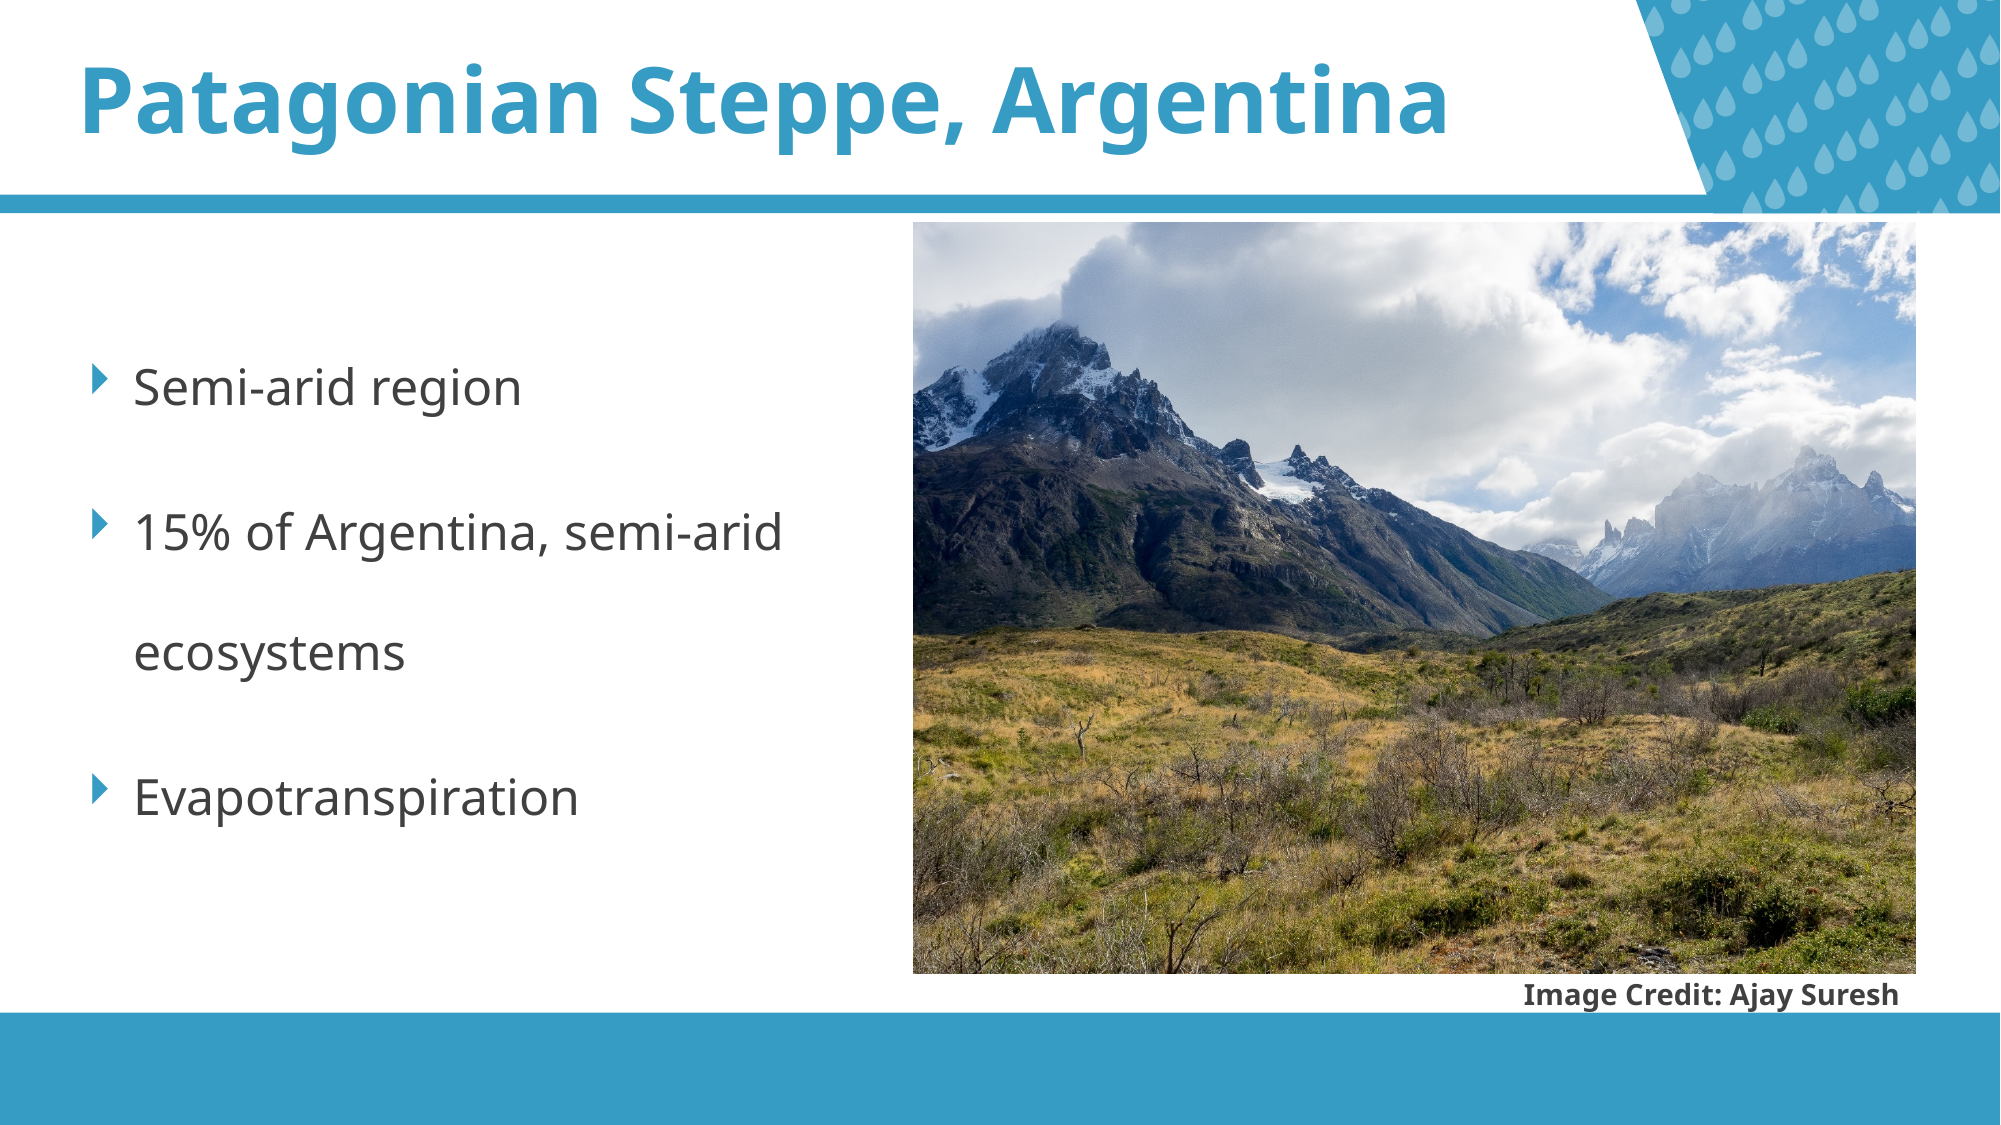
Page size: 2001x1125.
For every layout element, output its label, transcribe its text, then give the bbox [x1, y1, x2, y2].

picture [913, 222, 1916, 974]
text_box Image Credit: Ajay Suresh [1349, 974, 1915, 1019]
picture [1635, 0, 2001, 214]
text_box Semi-arid region 15% of Argentina, semi-arid ecosystems Evapotranspiration [62, 288, 867, 909]
text_box Patagonian Steppe, Argentina [62, 51, 1830, 157]
